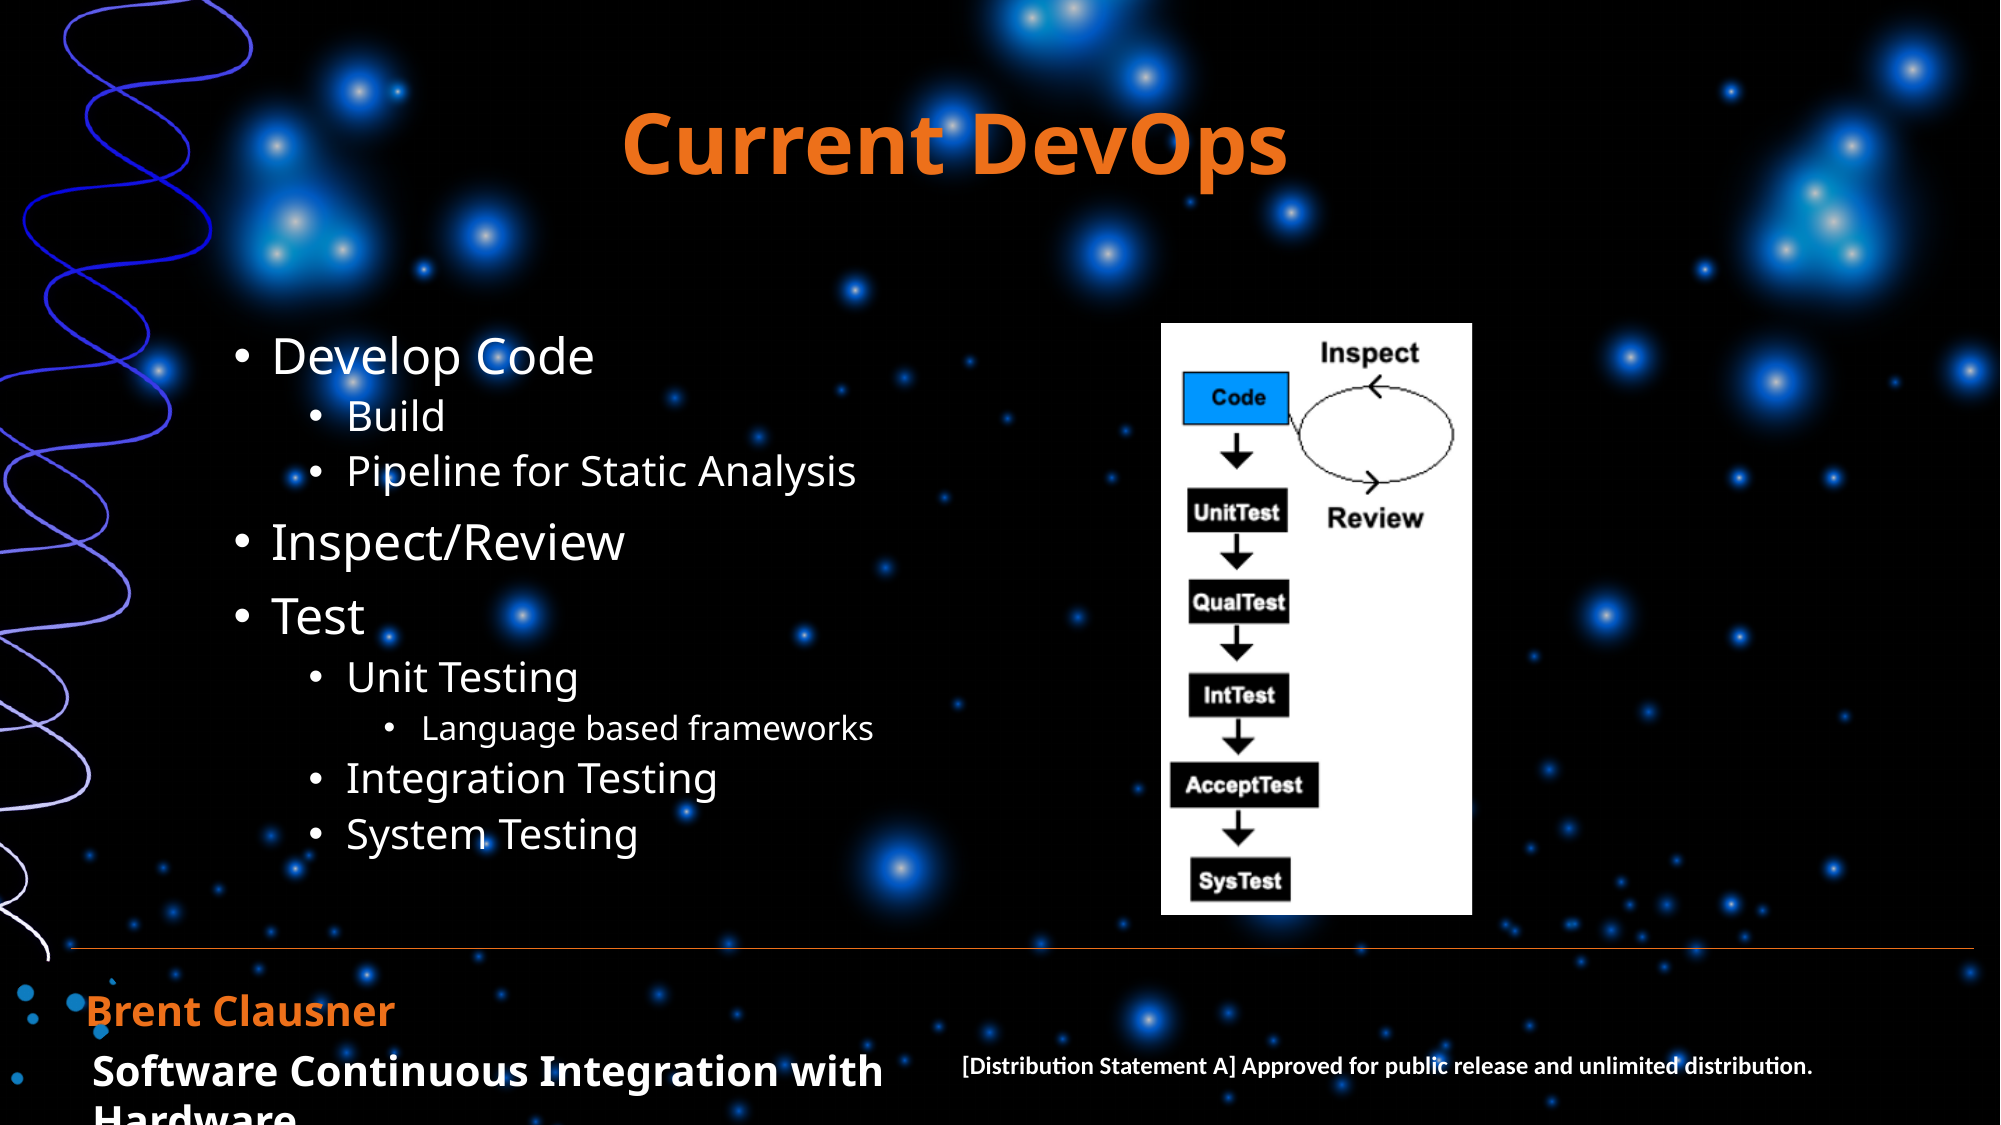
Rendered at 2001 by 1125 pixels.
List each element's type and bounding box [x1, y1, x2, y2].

picture [0, 0, 2000, 1125]
list [1161, 323, 1474, 915]
